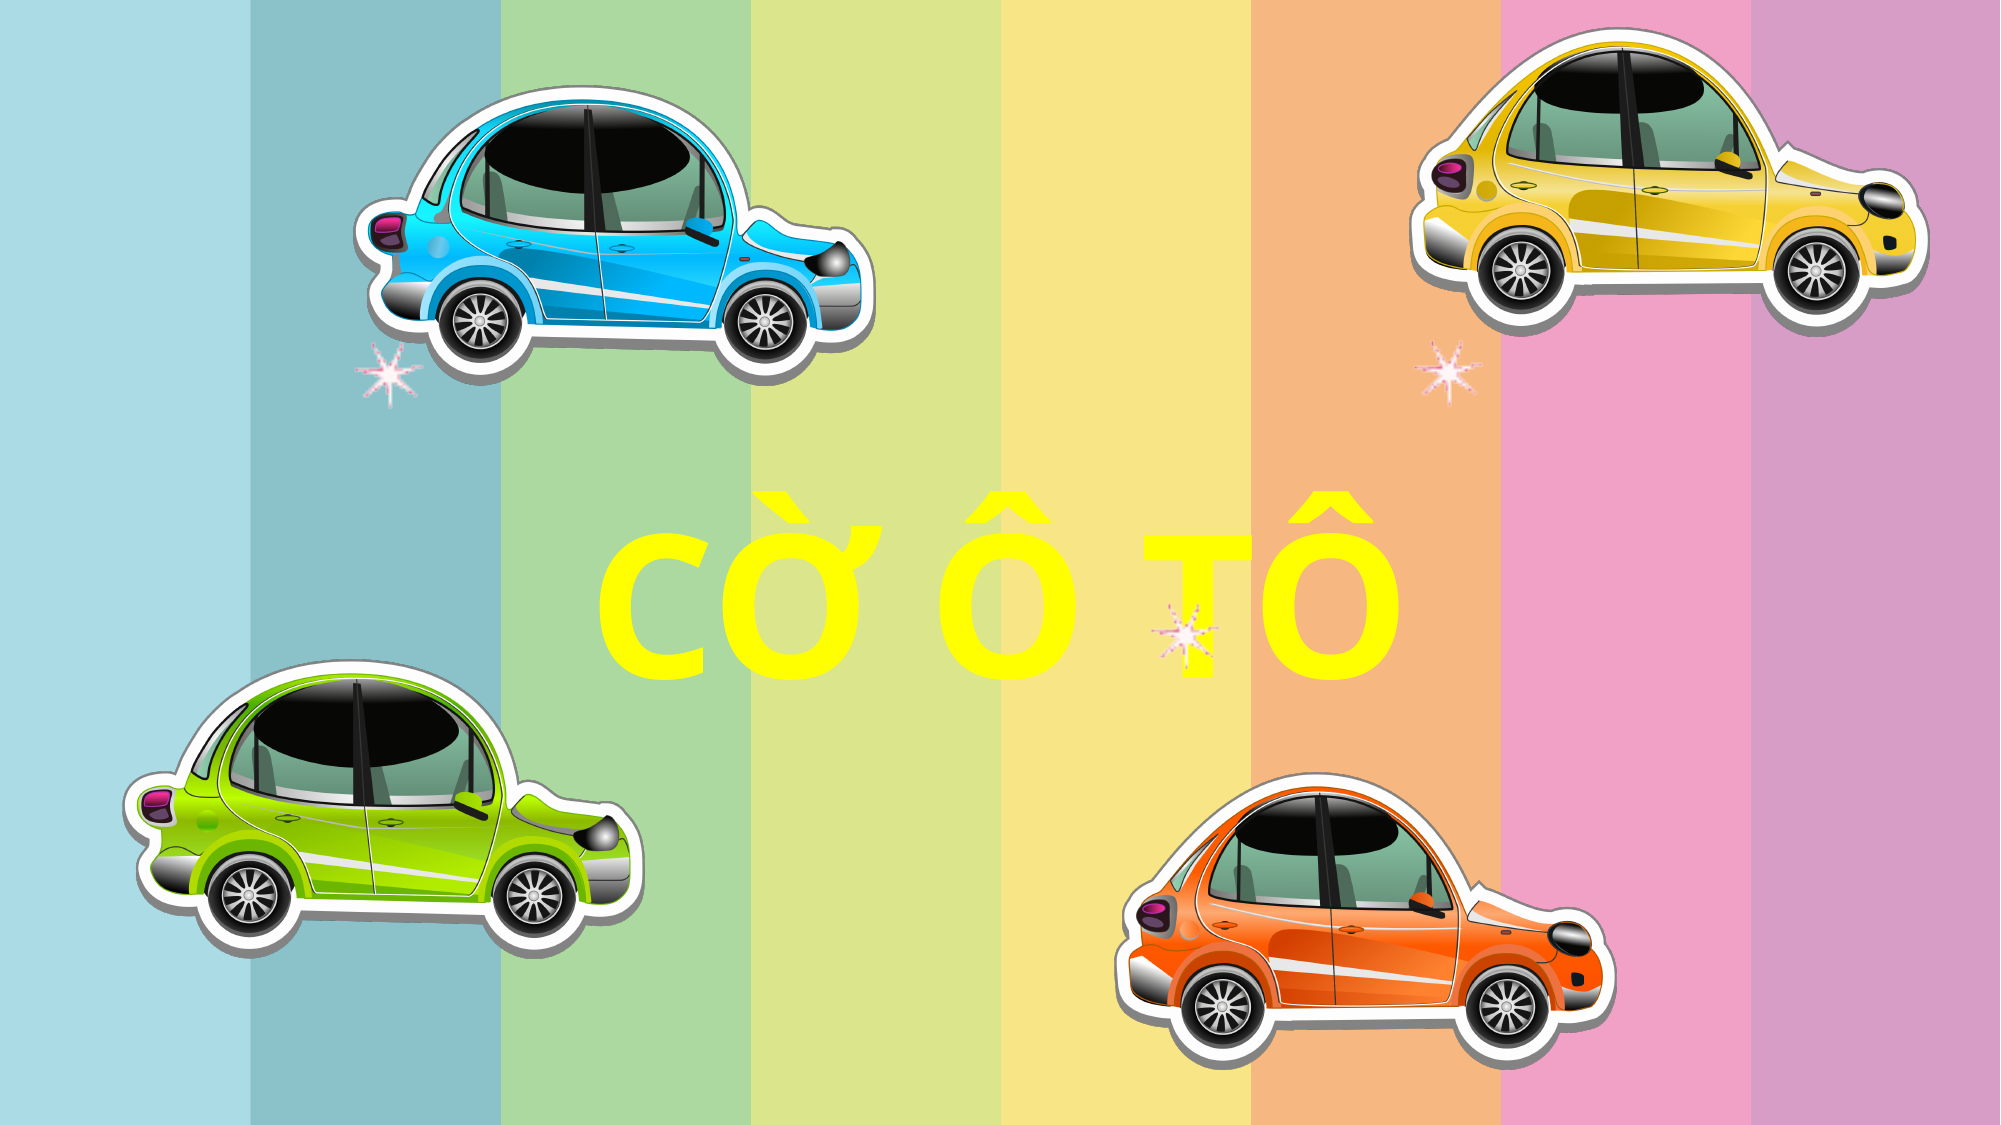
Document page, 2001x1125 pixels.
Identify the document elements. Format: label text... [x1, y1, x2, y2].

picture [1114, 772, 1617, 1070]
picture [1149, 599, 1297, 730]
picture [353, 85, 876, 469]
text_box CỜ Ô TÔ [324, 471, 1675, 727]
picture [122, 659, 645, 959]
picture [1408, 27, 1930, 467]
